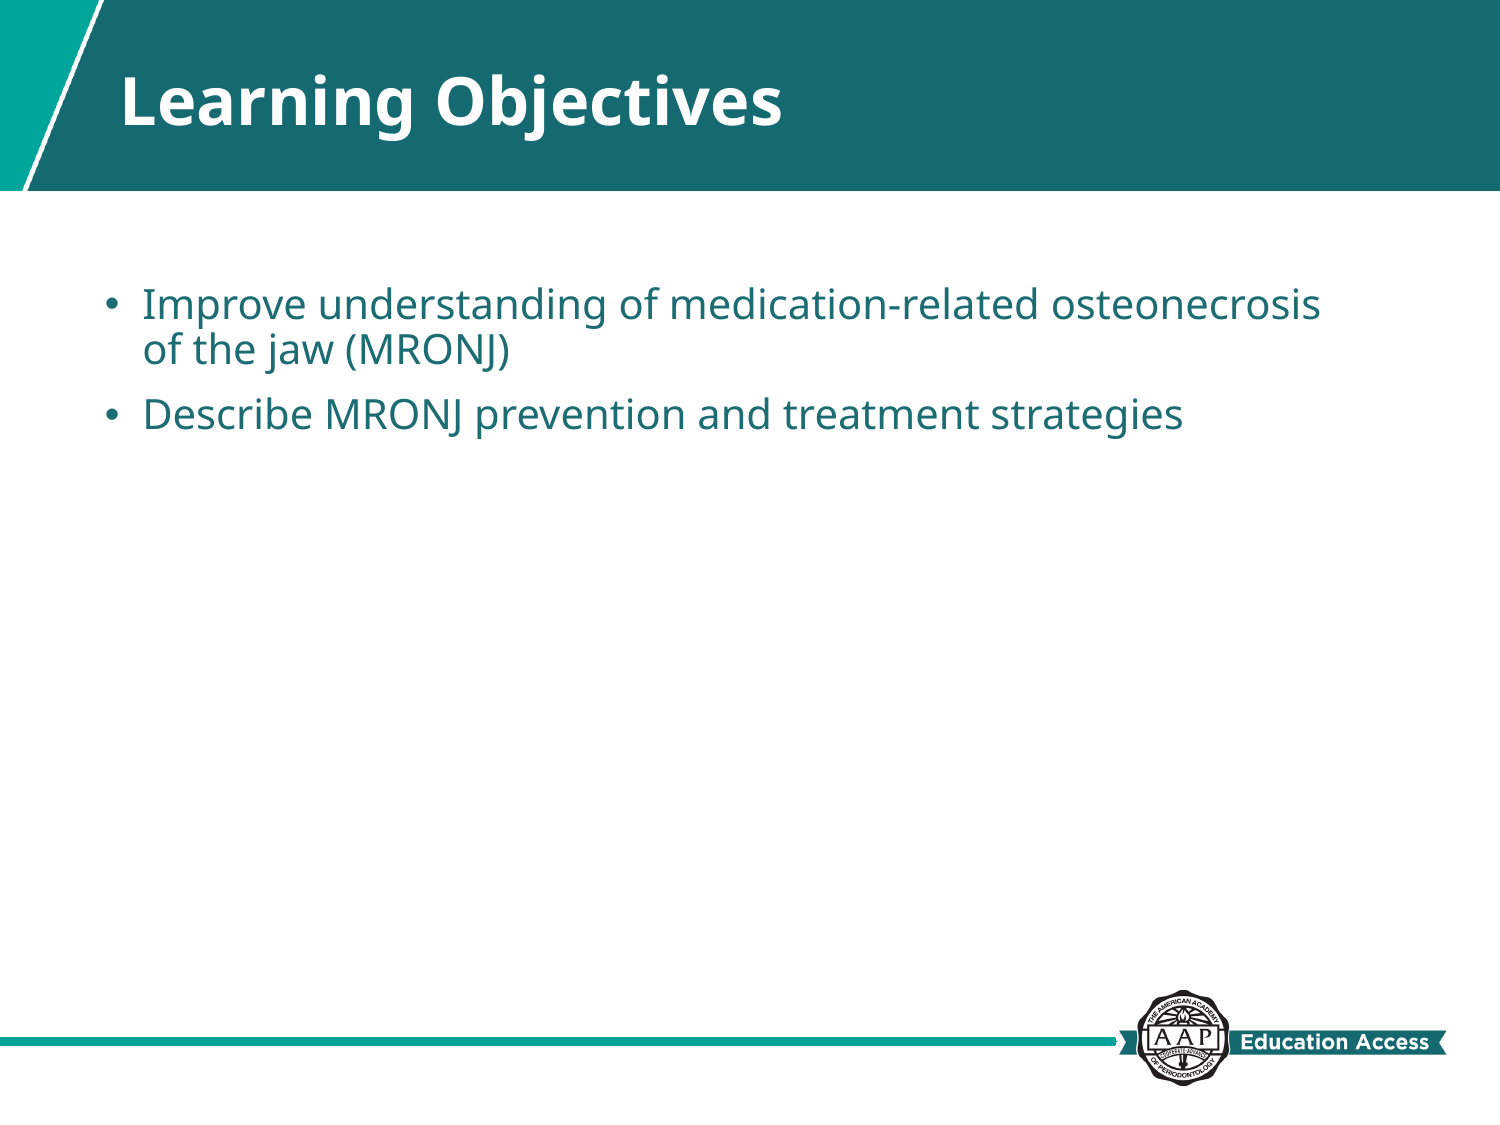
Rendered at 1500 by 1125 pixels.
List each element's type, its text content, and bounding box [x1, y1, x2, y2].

picture [0, 983, 1476, 1092]
title Learning Objectives [104, 9, 1369, 198]
picture [0, 0, 1500, 209]
list Improve understanding of medication-related osteonecrosis of the jaw (MRONJ) Describe MRONJ prevention and treatment strategies [89, 275, 1384, 990]
